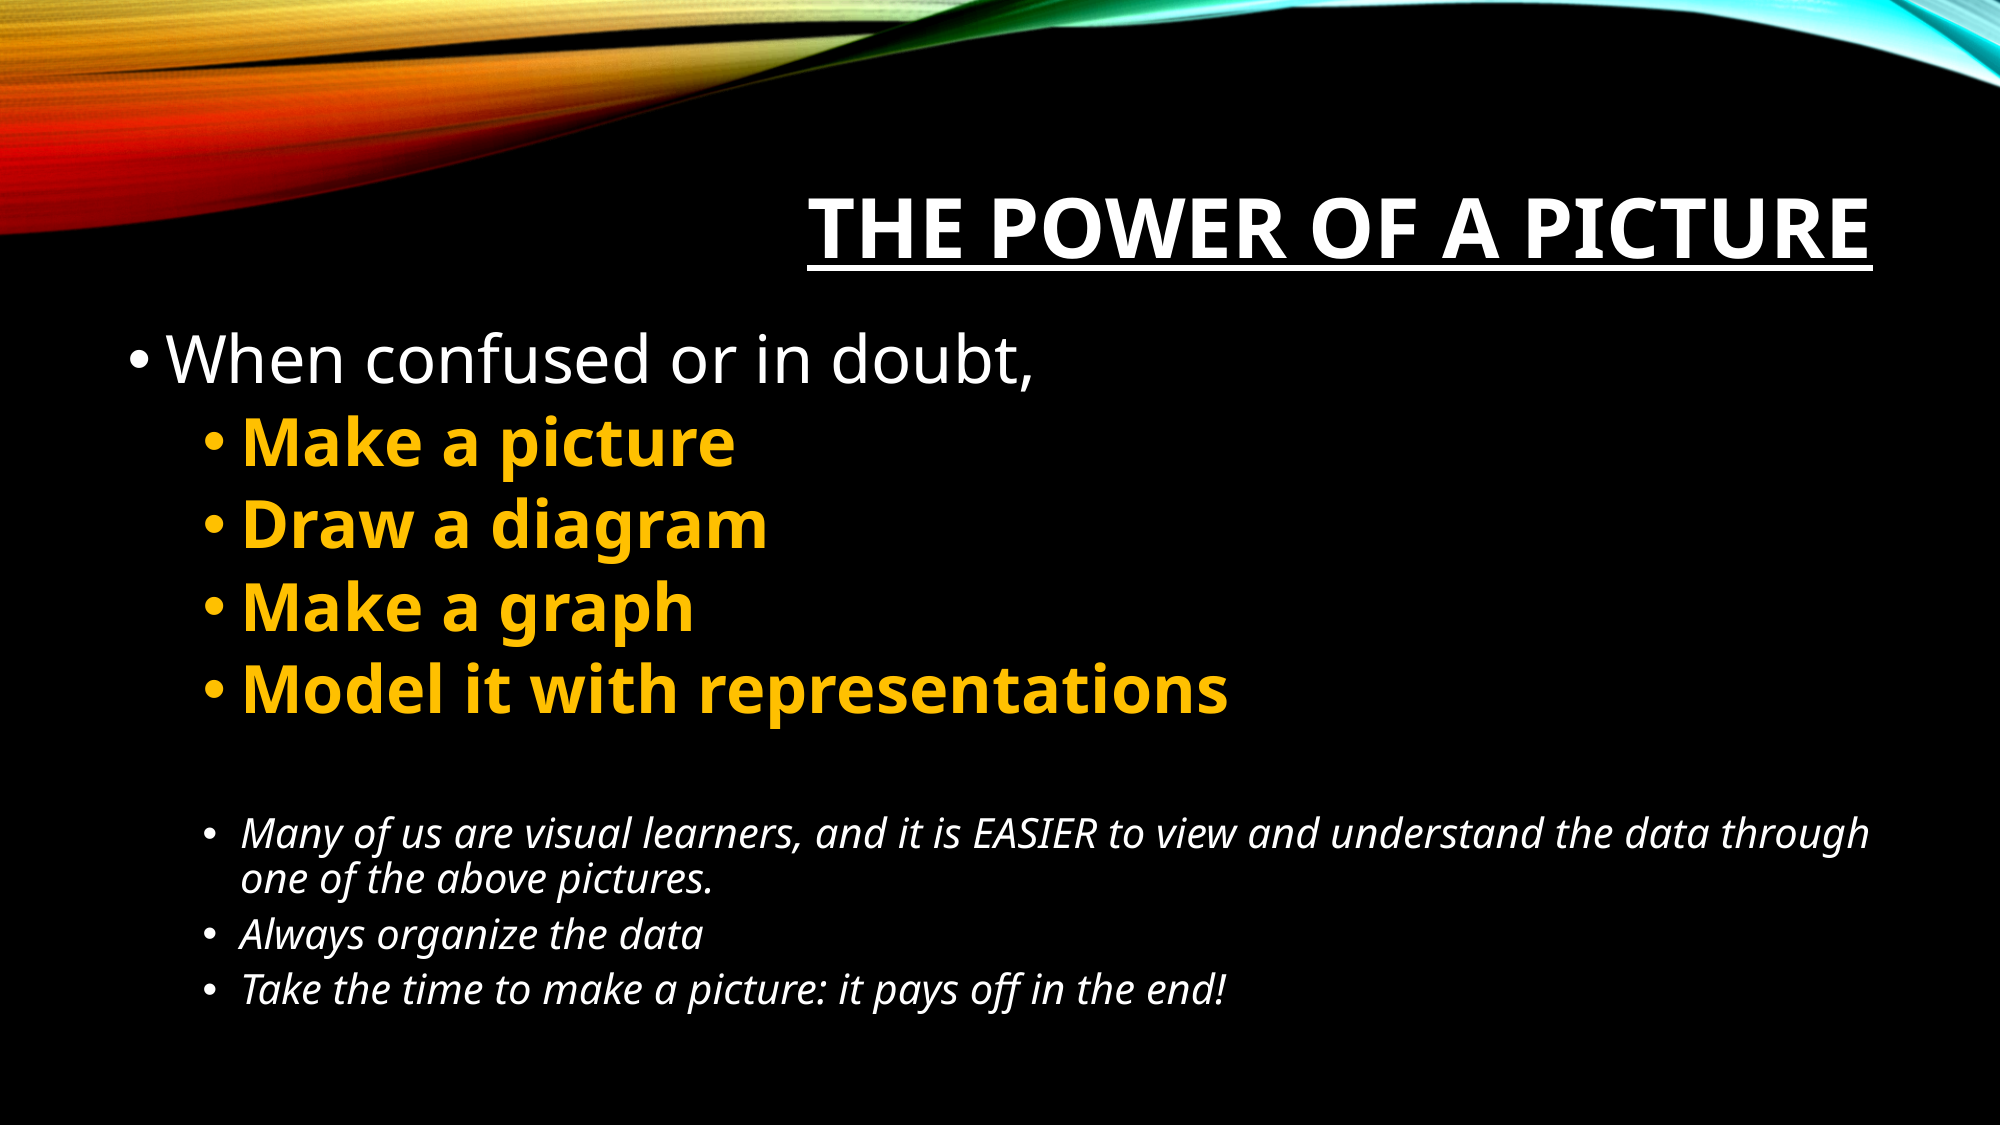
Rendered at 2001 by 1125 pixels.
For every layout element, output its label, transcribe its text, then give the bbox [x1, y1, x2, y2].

picture [0, 0, 2000, 237]
title The power of a picture [474, 125, 1888, 318]
list When confused or in doubt, Make a picture Draw a diagram Make a graph Model it with representations Many of us are visual learners, and it is EASIER to view and understand the data through one of the above pictures. Always organize the data Take the time to make a picture: it pays off in the end! [112, 318, 1888, 1064]
